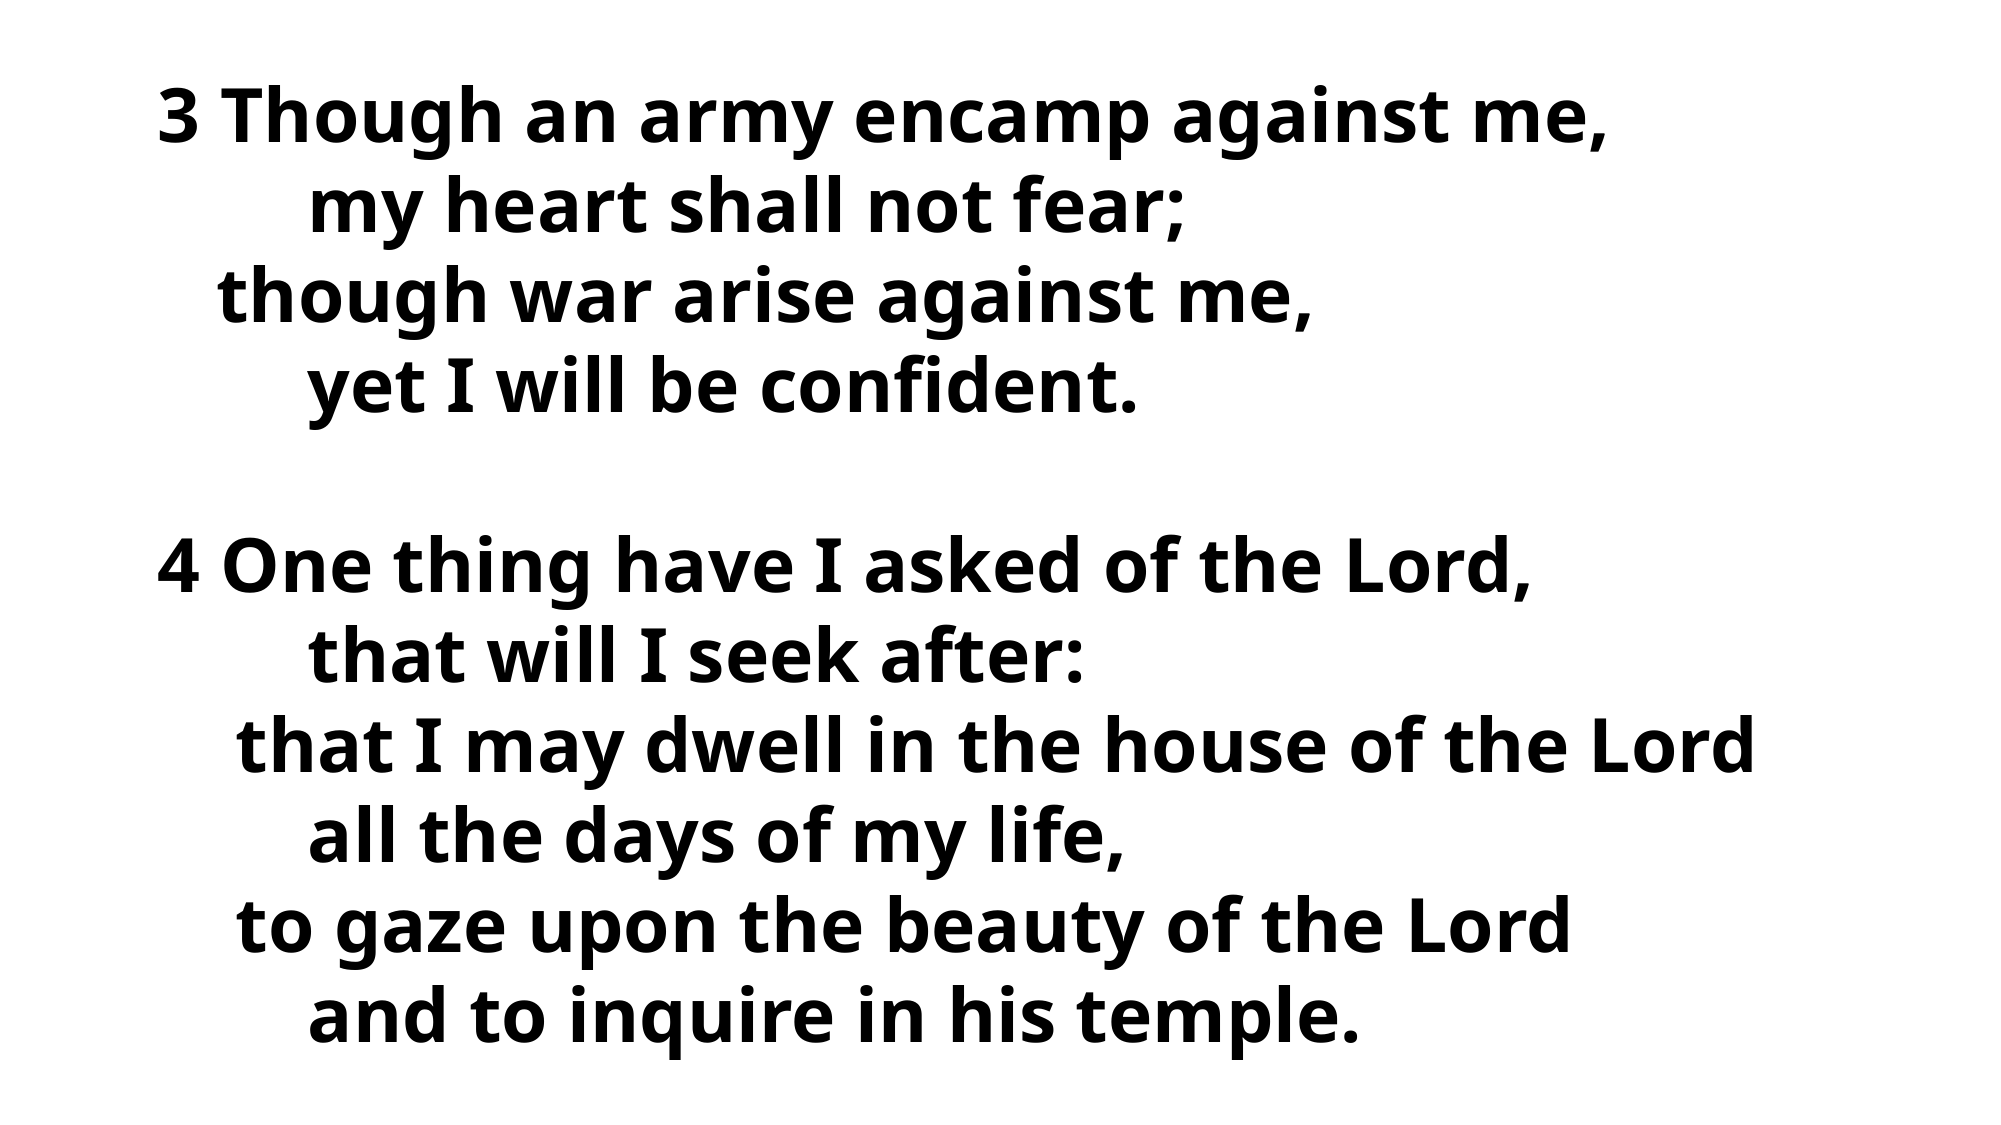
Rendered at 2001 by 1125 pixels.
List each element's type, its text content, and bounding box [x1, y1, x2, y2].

text_box 3 Though an army encamp against me, my heart shall not fear; though war arise against me, yet I will be confident. 4 One thing have I asked of the Lord, that will I seek after: that I may dwell in the house of the Lord all the days of my life, to gaze upon the beauty of the Lord and to inquire in his temple. [143, 60, 1857, 1065]
